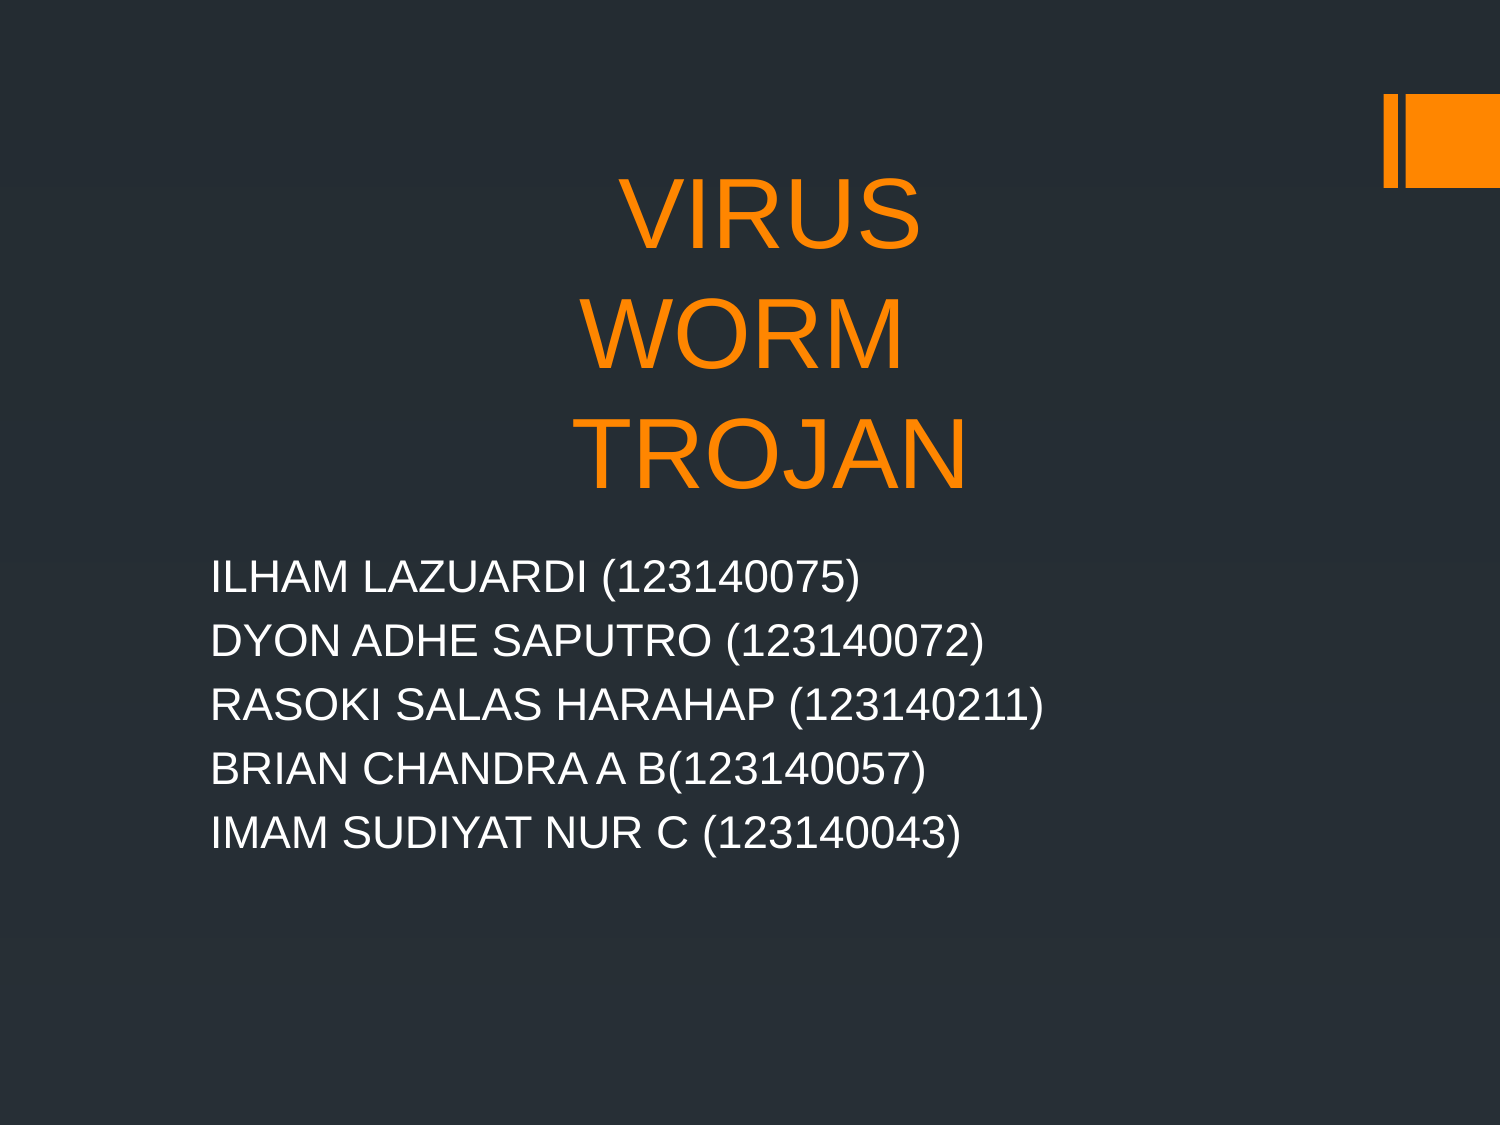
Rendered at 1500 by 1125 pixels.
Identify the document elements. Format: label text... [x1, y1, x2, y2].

title VIRUS WORM TROJAN [171, 90, 1372, 516]
subtitle ILHAM LAZUARDI (123140075) DYON ADHE SAPUTRO (123140072) RASOKI SALAS HARAHAP (123140211) BRIAN CHANDRA A B(123140057) IMAM SUDIYAT NUR C (123140043) [194, 538, 1395, 894]
